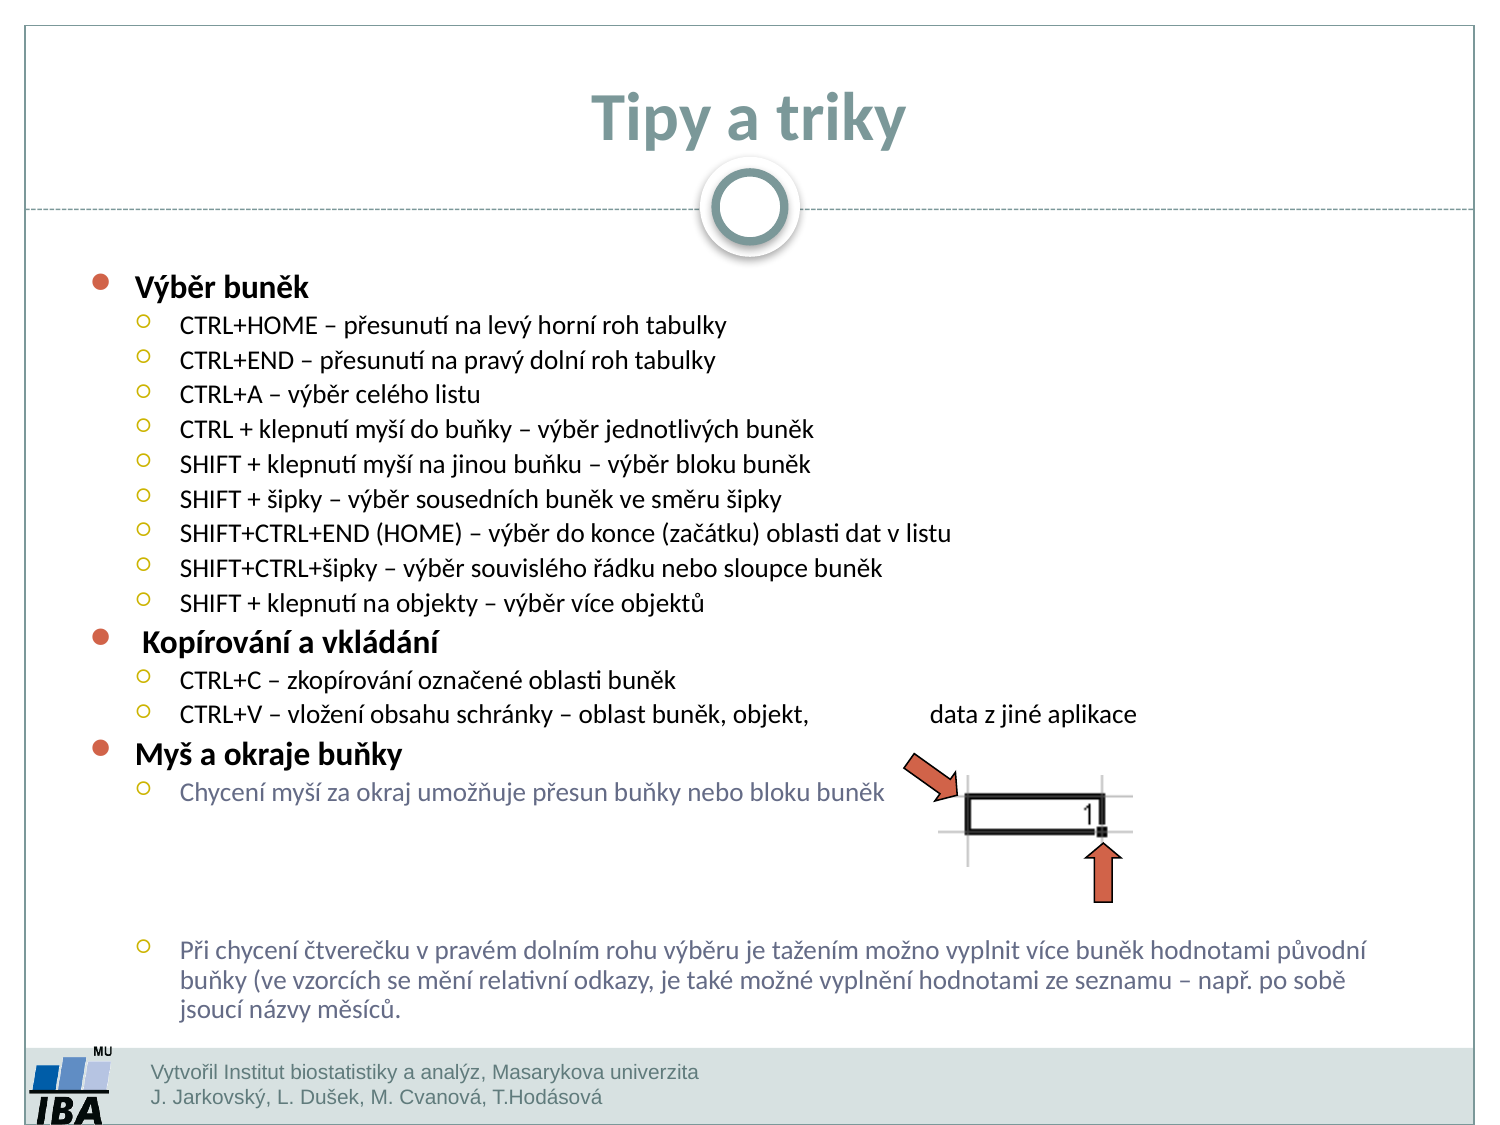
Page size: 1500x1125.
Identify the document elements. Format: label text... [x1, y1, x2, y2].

text_box [1094, 877, 1113, 903]
picture [29, 1046, 112, 1125]
picture [938, 774, 1133, 867]
list Výběr buněk CTRL+HOME – přesunutí na levý horní roh tabulky CTRL+END – přesunutí na pravý dolní roh tabulky CTRL+A – výběr celého listu CTRL + klepnutí myší do buňky – výběr jednotlivých buněk SHIFT + klepnutí myší na jinou buňku – výběr bloku buněk SHIFT + šipky – výběr sousedních buněk ve směru šipky SHIFT+CTRL+END (HOME) – výběr do konce (začátku) oblasti dat v listu SHIFT+CTRL+šipky – výběr souvislého řádku nebo sloupce buněk SHIFT + klepnutí na objekty – výběr více objektů Kopírování a vkládání CTRL+C – zkopírování označené oblasti buněk CTRL+V – vložení obsahu schránky – oblast buněk, objekt, data z jiné aplikace Myš a okraje buňky Chycení myší za okraj umožňuje přesun buňky nebo bloku buněk Při chycení čtverečku v pravém dolním rohu výběru je tažením možno vyplnit více buněk hodnotami původní buňky (ve vzorcích se mění relativní odkazy, je také možné vyplnění hodnotami ze seznamu – např. po sobě jsoucí názvy měsíců. [74, 262, 1426, 1059]
footer Vytvořil Institut biostatistiky a analýz, Masarykova univerzita J. Jarkovský, L. Dušek, M. Cvanová, T.Hodásová [135, 1051, 724, 1112]
title Tipy a triky [49, 37, 1450, 163]
text_box [903, 753, 942, 788]
